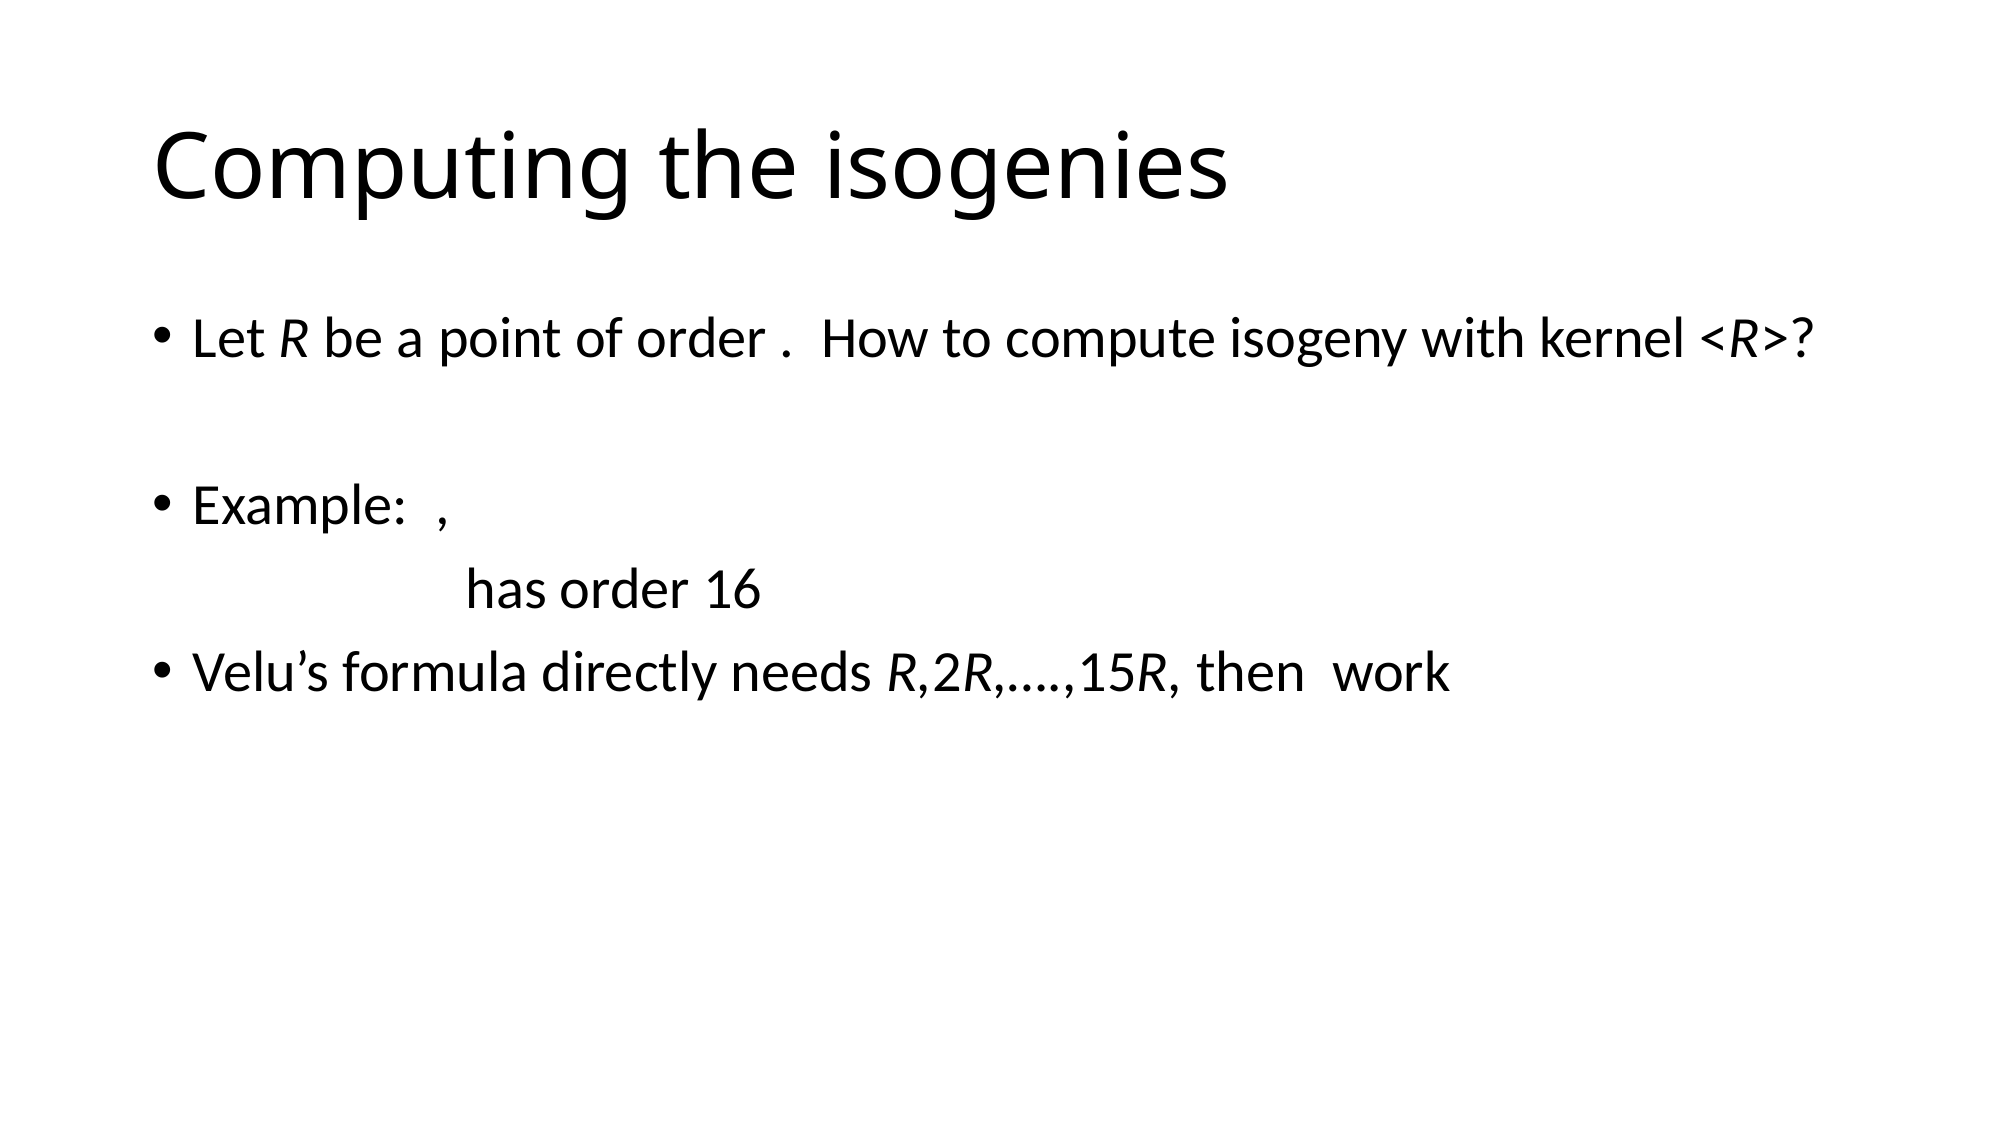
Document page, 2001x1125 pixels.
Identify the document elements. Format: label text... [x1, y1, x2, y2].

title Computing the isogenies [137, 59, 1863, 278]
